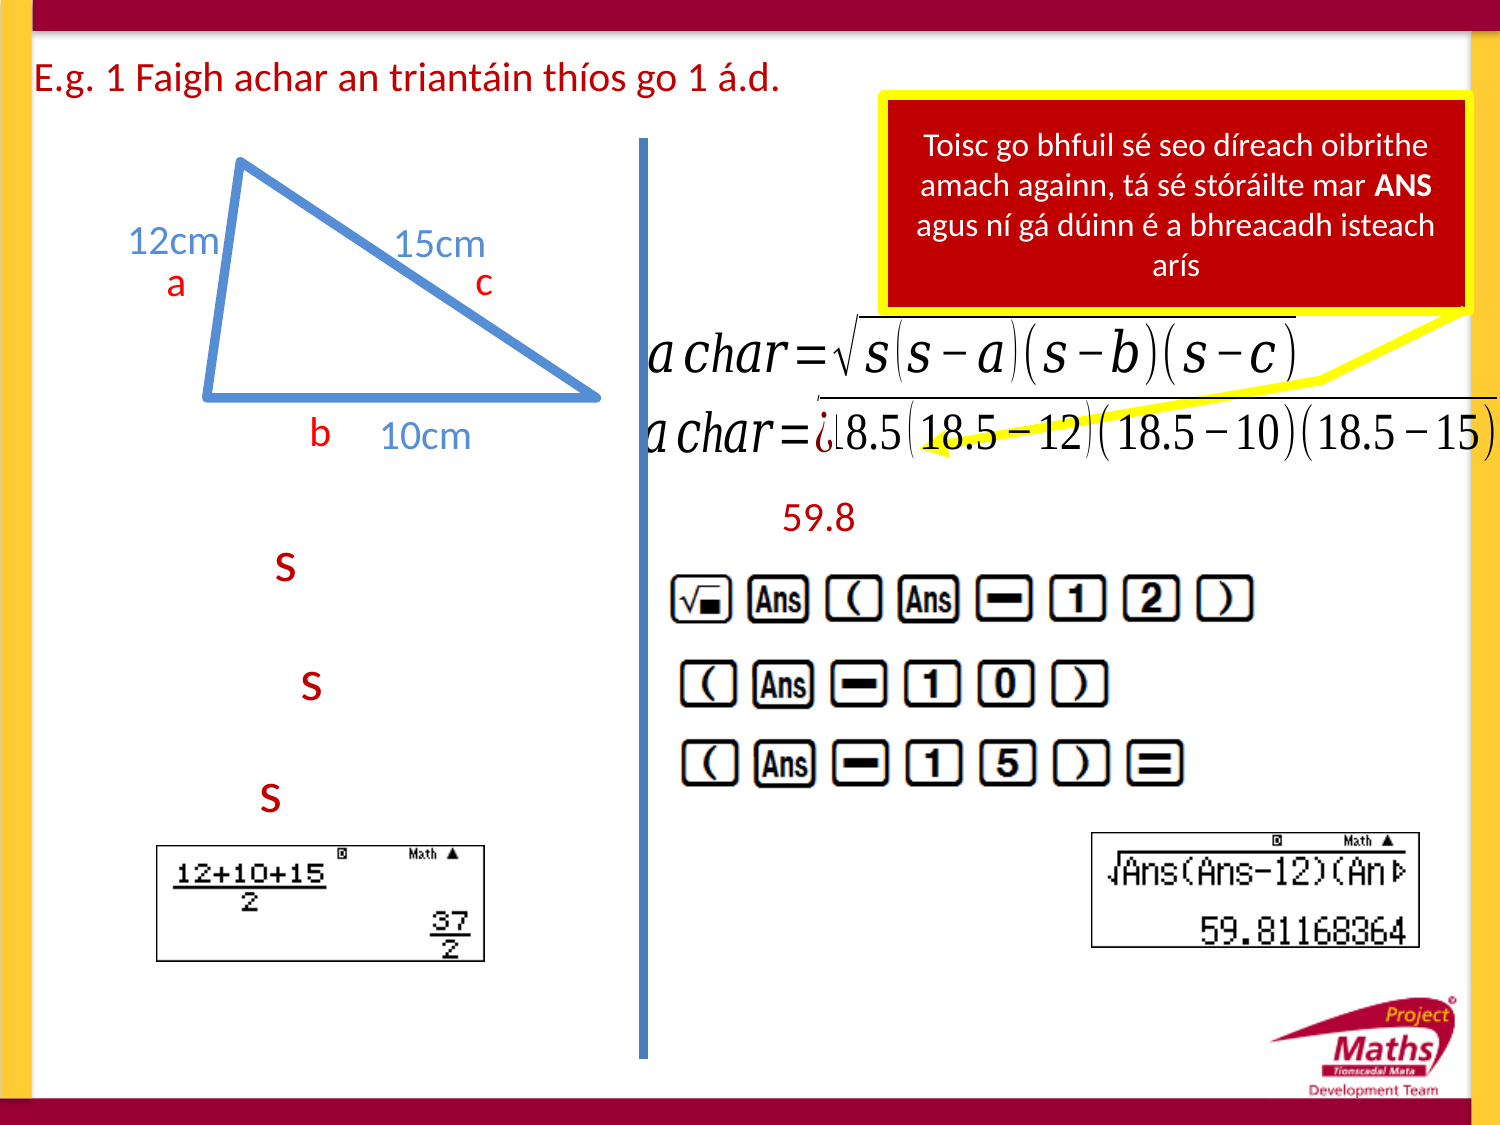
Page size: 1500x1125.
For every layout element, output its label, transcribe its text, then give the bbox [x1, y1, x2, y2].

picture [1091, 832, 1420, 949]
text_box 15cm [378, 208, 502, 273]
text_box E.g. 1 Faigh achar an triantáin thíos go 1 á.d. [18, 42, 797, 158]
picture [663, 562, 1261, 630]
text_box [204, 159, 599, 401]
picture [671, 729, 1188, 804]
picture [1269, 987, 1466, 1098]
text_box b [294, 397, 347, 462]
text_box Toisc go bhfuil sé seo díreach oibrithe amach againn, tá sé stóráilte mar ANS agus ní gá dúinn é a bhreacadh isteach arís [881, 93, 1472, 392]
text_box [648, 393, 1500, 467]
text_box c [460, 246, 509, 311]
text_box a [151, 270, 202, 312]
picture [671, 652, 1119, 722]
picture [156, 845, 485, 962]
text_box 12cm [112, 205, 236, 270]
text_box 10cm [364, 400, 509, 566]
